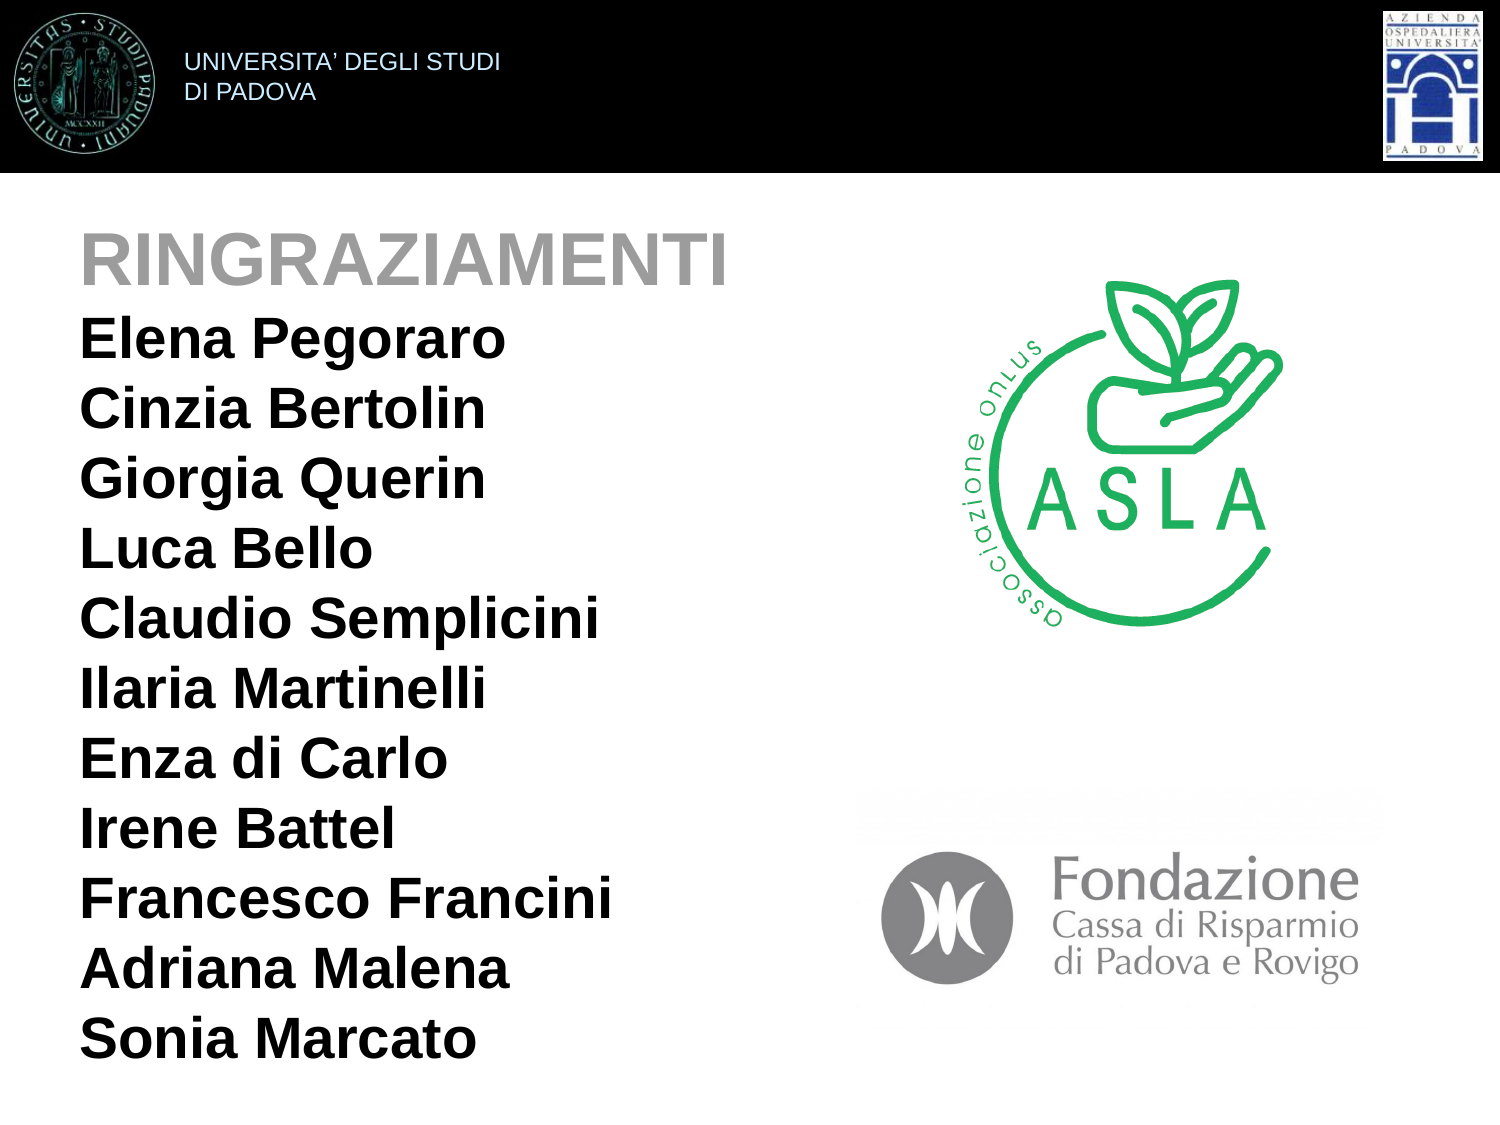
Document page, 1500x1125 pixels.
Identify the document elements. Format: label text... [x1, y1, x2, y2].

picture [12, 11, 160, 162]
text_box [0, 0, 1500, 173]
picture [856, 789, 1383, 1048]
picture [938, 255, 1298, 649]
text_box UNIVERSITA’ DEGLI STUDI DI PADOVA [169, 38, 517, 114]
picture [1382, 11, 1483, 162]
text_box RINGRAZIAMENTI Elena Pegoraro Cinzia Bertolin Giorgia Querin Luca Bello Claudio Semplicini Ilaria Martinelli Enza di Carlo Irene Battel Francesco Francini Adriana Malena Sonia Marcato [64, 203, 762, 1078]
